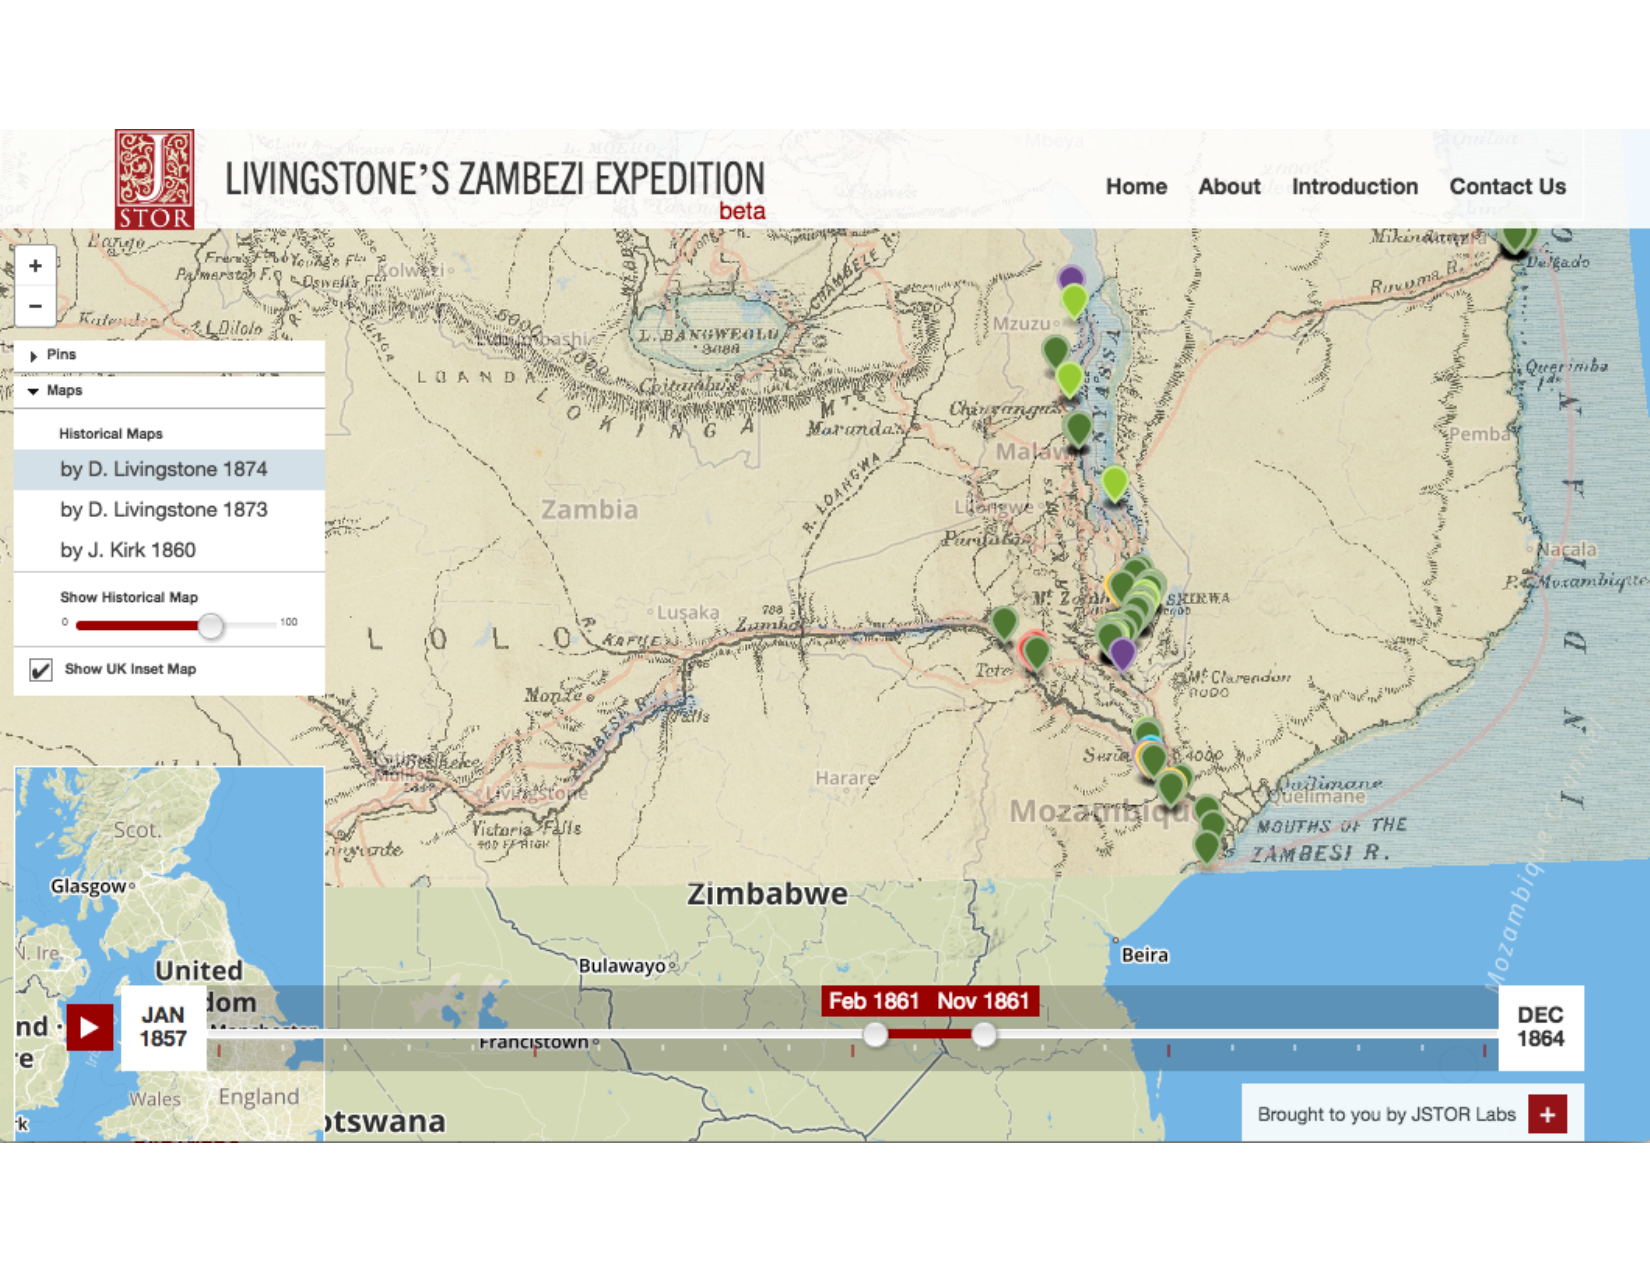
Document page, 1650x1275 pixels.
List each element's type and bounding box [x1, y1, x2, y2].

picture [0, 128, 1650, 1143]
